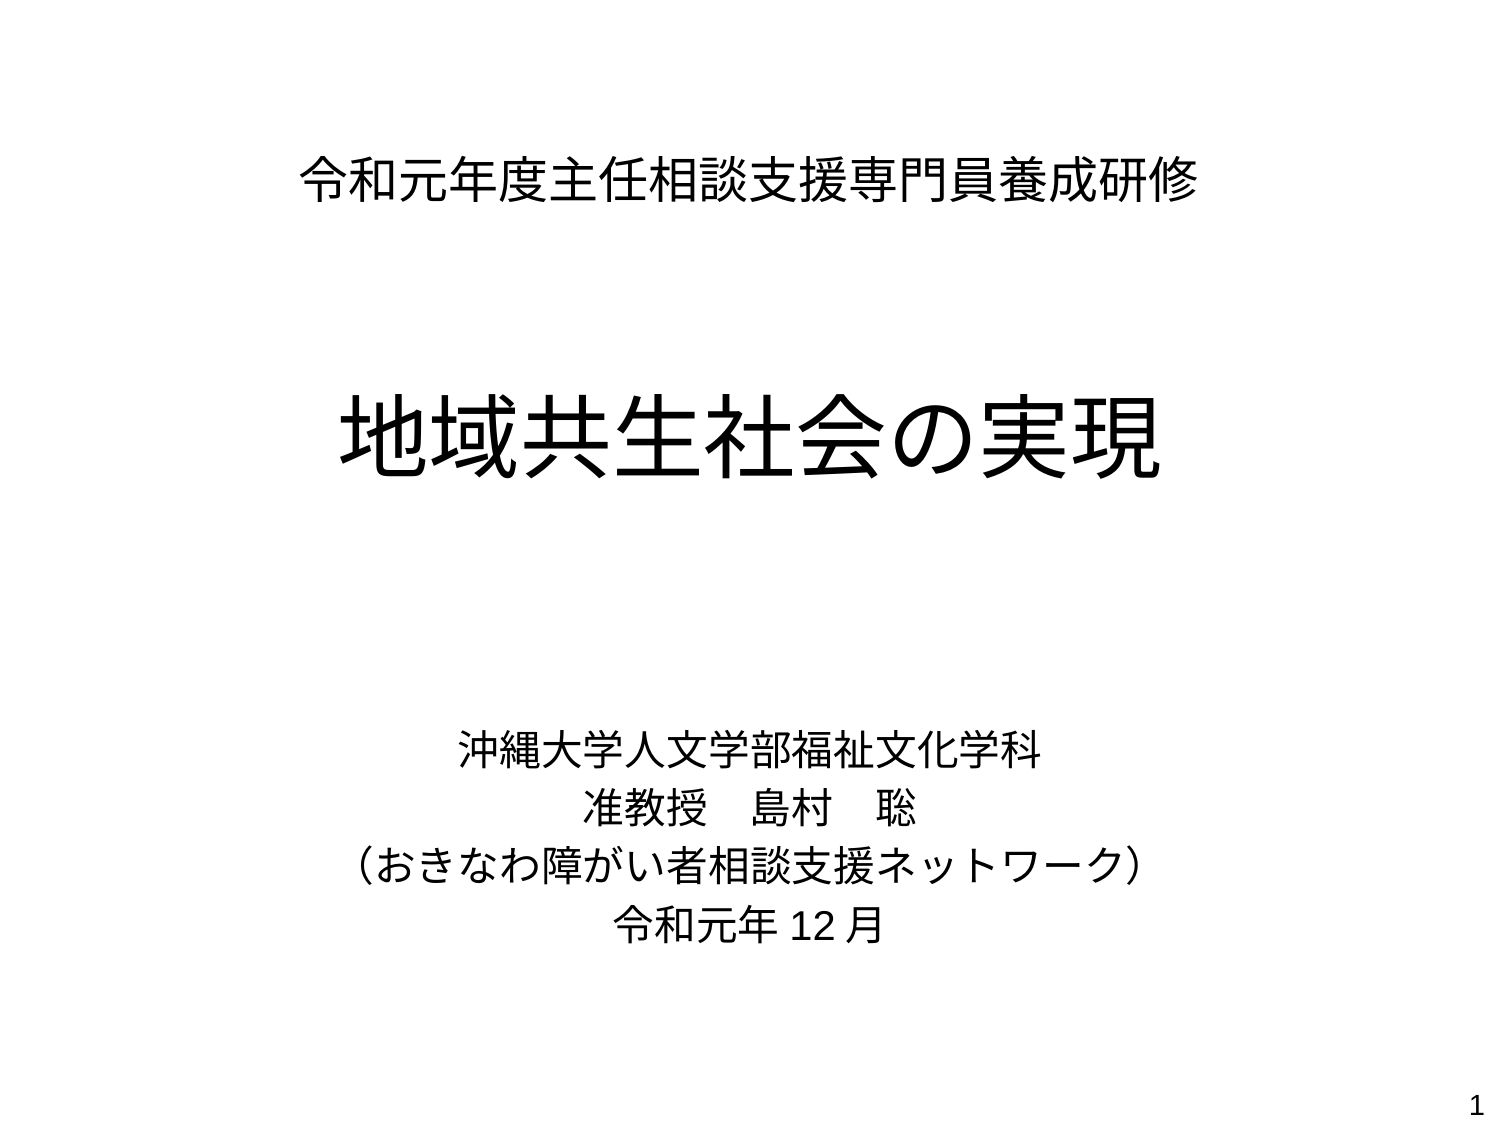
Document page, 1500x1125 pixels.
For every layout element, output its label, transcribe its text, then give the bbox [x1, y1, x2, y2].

subtitle 沖縄大学人文学部福祉文化学科 准教授 島村 聡 （おきなわ障がい者相談支援ネットワーク） 令和元年12月 [225, 716, 1275, 925]
slide_number 1 [1149, 1078, 1500, 1125]
text_box 地域共生社会の実現 [112, 314, 1388, 556]
title 令和元年度主任相談支援専門員養成研修 [110, 125, 1386, 232]
